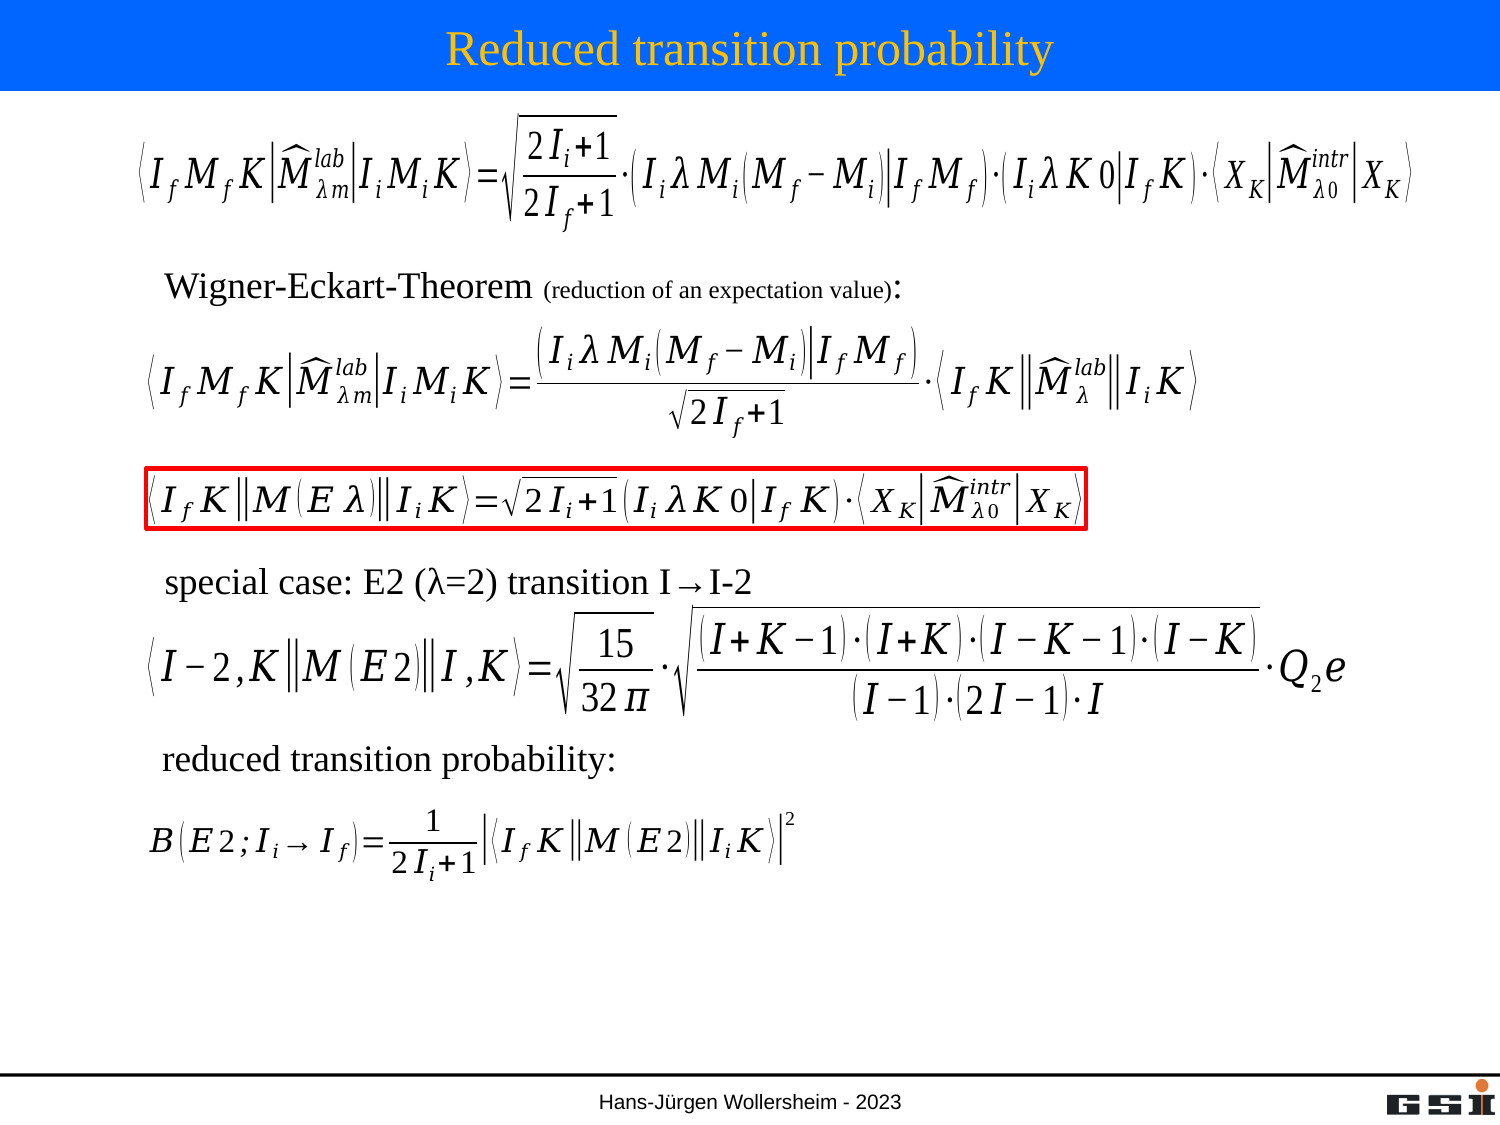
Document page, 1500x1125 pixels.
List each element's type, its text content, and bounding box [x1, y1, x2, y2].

title Reduced transition probability [0, 0, 1500, 91]
text_box Wigner-Eckart-Theorem (reduction of an expectation value): [149, 253, 918, 314]
picture [1387, 1079, 1495, 1115]
text_box reduced transition probability: [147, 726, 633, 786]
text_box special case: E2 (λ=2) transition I→I-2 [149, 550, 768, 610]
